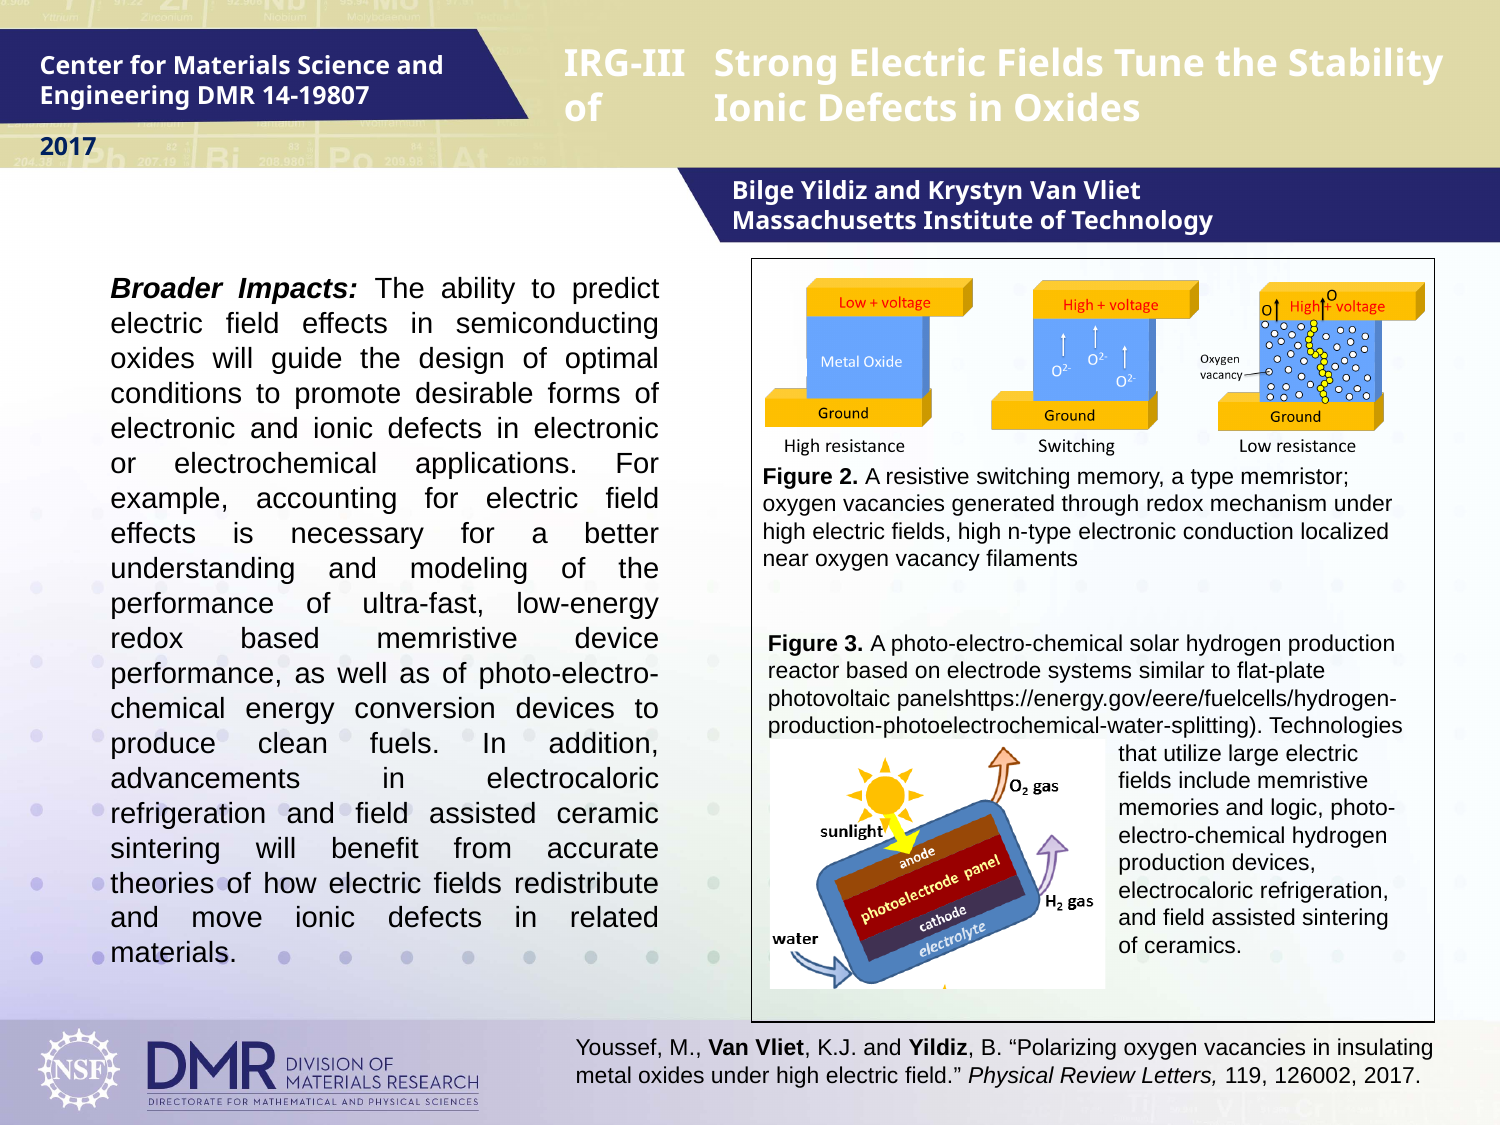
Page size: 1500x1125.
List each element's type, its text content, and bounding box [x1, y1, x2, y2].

text_box [751, 258, 1435, 454]
text_box Figure 3. A photo-electro-chemical solar hydrogen production reactor based on electrode systems similar to flat-plate photovoltaic panelshttps://energy.gov/eere/fuelcells/hydrogen-production-photoelectrochemical-water-splitting). Technologies [753, 621, 1444, 774]
picture [0, 0, 1500, 1125]
text_box Bilge Yildiz and Krystyn Van Vliet Massachusetts Institute of Technology [717, 167, 1487, 242]
text_box that utilize large electric fields include memristive memories and logic, photo-electro-chemical hydrogen production devices, electrocaloric refrigeration, and field assisted sintering of ceramics. [1103, 730, 1424, 966]
text_box Center for Materials Science and Engineering DMR 14-19807 [24, 42, 478, 117]
text_box Broader Impacts: The ability to predict electric field effects in semiconducting oxides will guide the design of optimal conditions to promote desirable forms of electronic and ionic defects in electronic or electrochemical applications. For example, accounting for electric field effects is necessary for a better understanding and modeling of the performance of ultra-fast, low-energy redox based memristive device performance, as well as of photo-electro-chemical energy conversion devices to produce clean fuels. In addition, advancements in electrocaloric refrigeration and field assisted ceramic sintering will benefit from accurate theories of how electric fields redistribute and move ionic defects in related materials. [95, 192, 675, 1111]
text_box [751, 579, 1435, 1022]
title IRG-III Strong Electric Fields Tune the Stability of Ionic Defects in Oxides [548, 18, 1500, 150]
text_box Figure 2. A resistive switching memory, a type memristor; oxygen vacancies generated through redox mechanism under high electric fields, high n-type electronic conduction localized near oxygen vacancy filaments [747, 454, 1435, 579]
text_box Youssef, M., Van Vliet, K.J. and Yildiz, B. “Polarizing oxygen vacancies in insulating metal oxides under high electric field.” Physical Review Letters, 119, 126002, 2017. [560, 1025, 1461, 1096]
text_box 2017 [24, 122, 150, 168]
